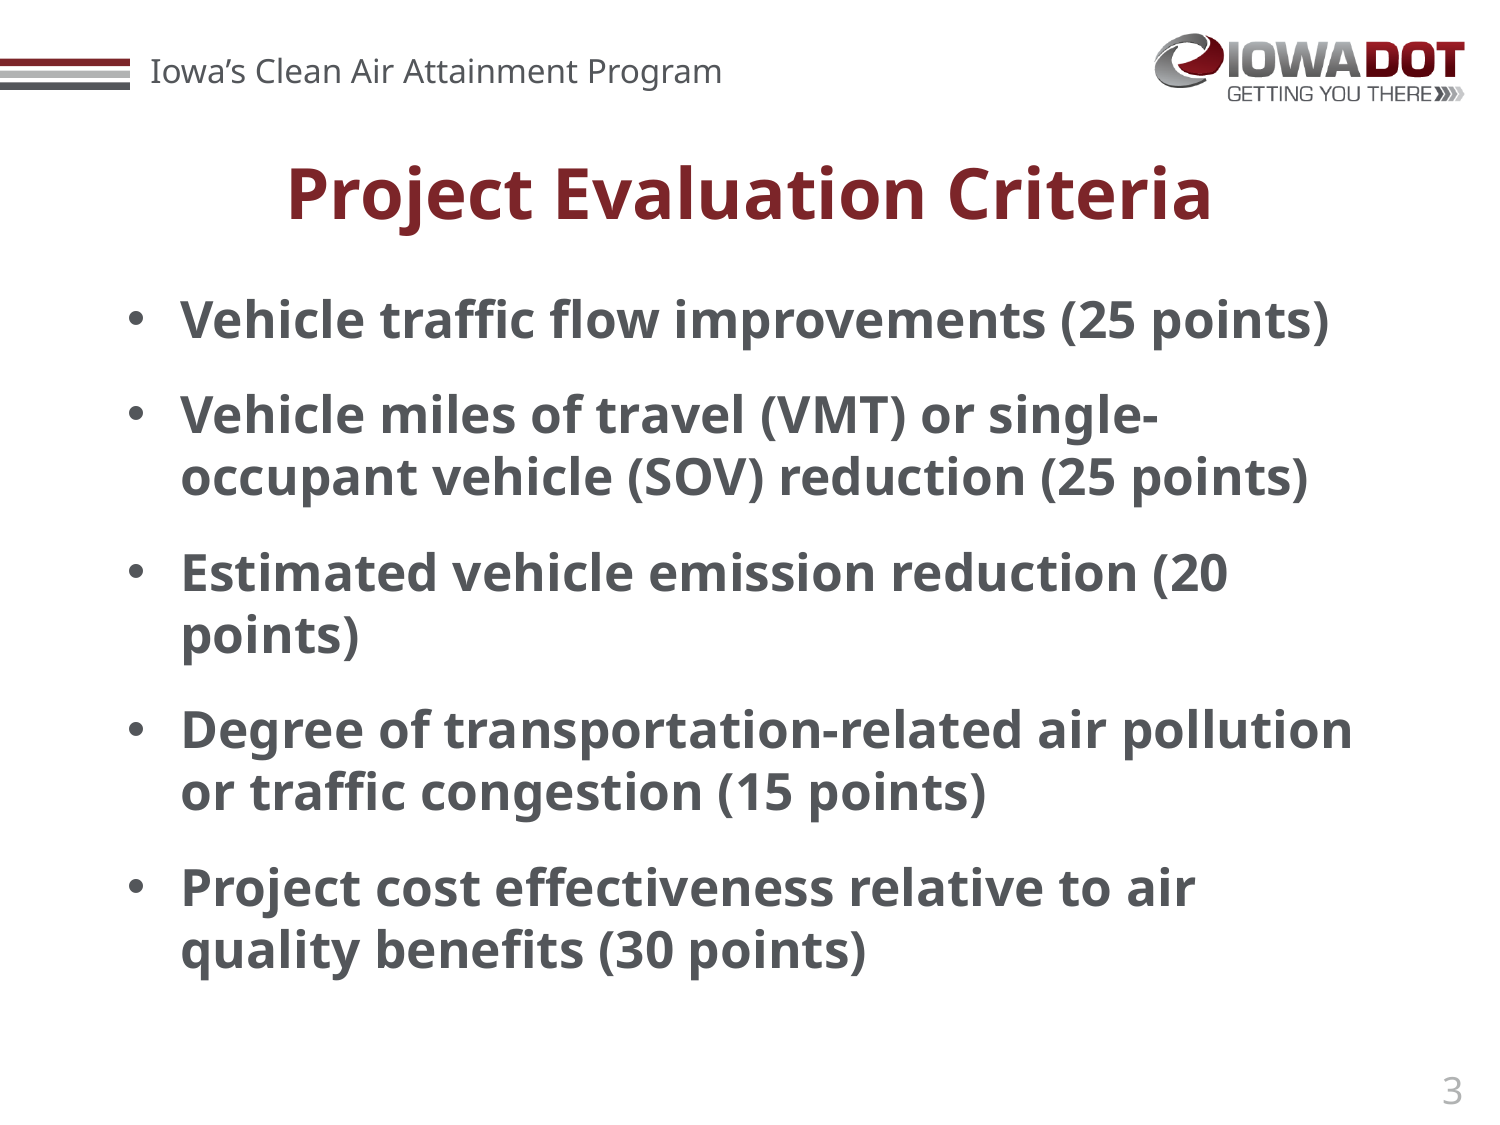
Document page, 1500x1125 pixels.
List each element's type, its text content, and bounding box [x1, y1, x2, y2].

list Vehicle traffic flow improvements (25 points) Vehicle miles of travel (VMT) or single-occupant vehicle (SOV) reduction (25 points) Estimated vehicle emission reduction (20 points) Degree of transportation-related air pollution or traffic congestion (15 points) Project cost effectiveness relative to air quality benefits (30 points) [112, 278, 1388, 1083]
text_box Project Evaluation Criteria [103, 114, 1397, 269]
picture [1147, 23, 1471, 114]
